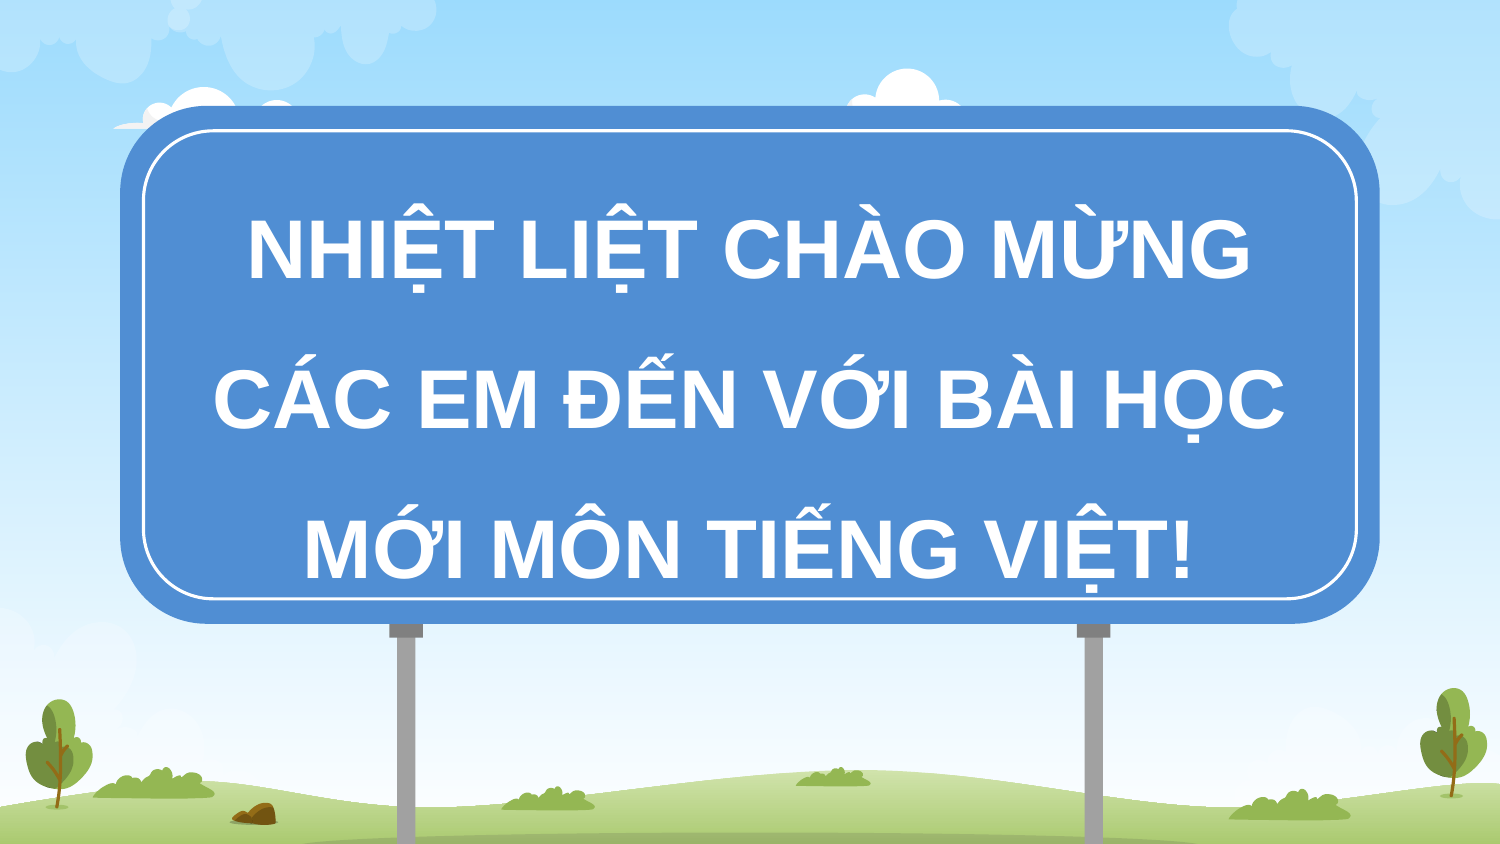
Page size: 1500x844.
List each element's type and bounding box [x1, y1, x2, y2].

text_box [119, 105, 1380, 625]
